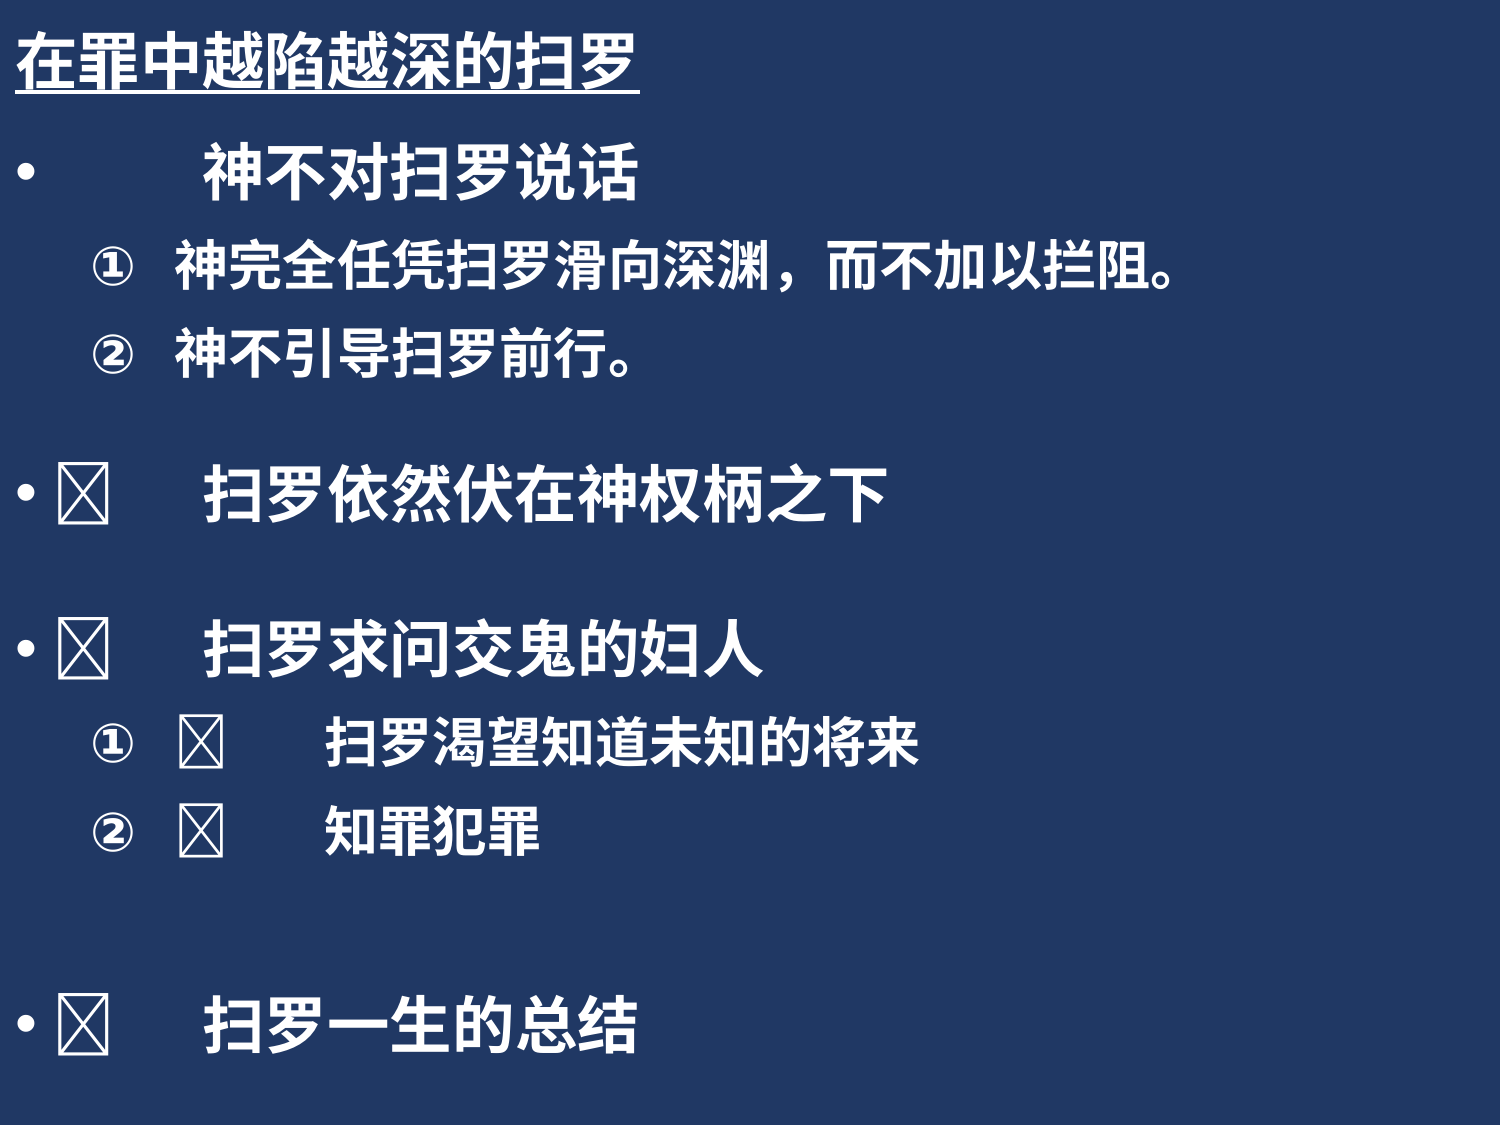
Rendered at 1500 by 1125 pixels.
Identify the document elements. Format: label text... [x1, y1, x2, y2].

list 在罪中越陷越深的扫罗 神不对扫罗说话 神完全任凭扫罗滑向深渊，而不加以拦阻。 神不引导扫罗前行。  扫罗依然伏在神权柄之下  扫罗求问交鬼的妇人  扫罗渴望知道未知的将来  知罪犯罪  扫罗一生的总结 [0, 0, 1500, 1125]
